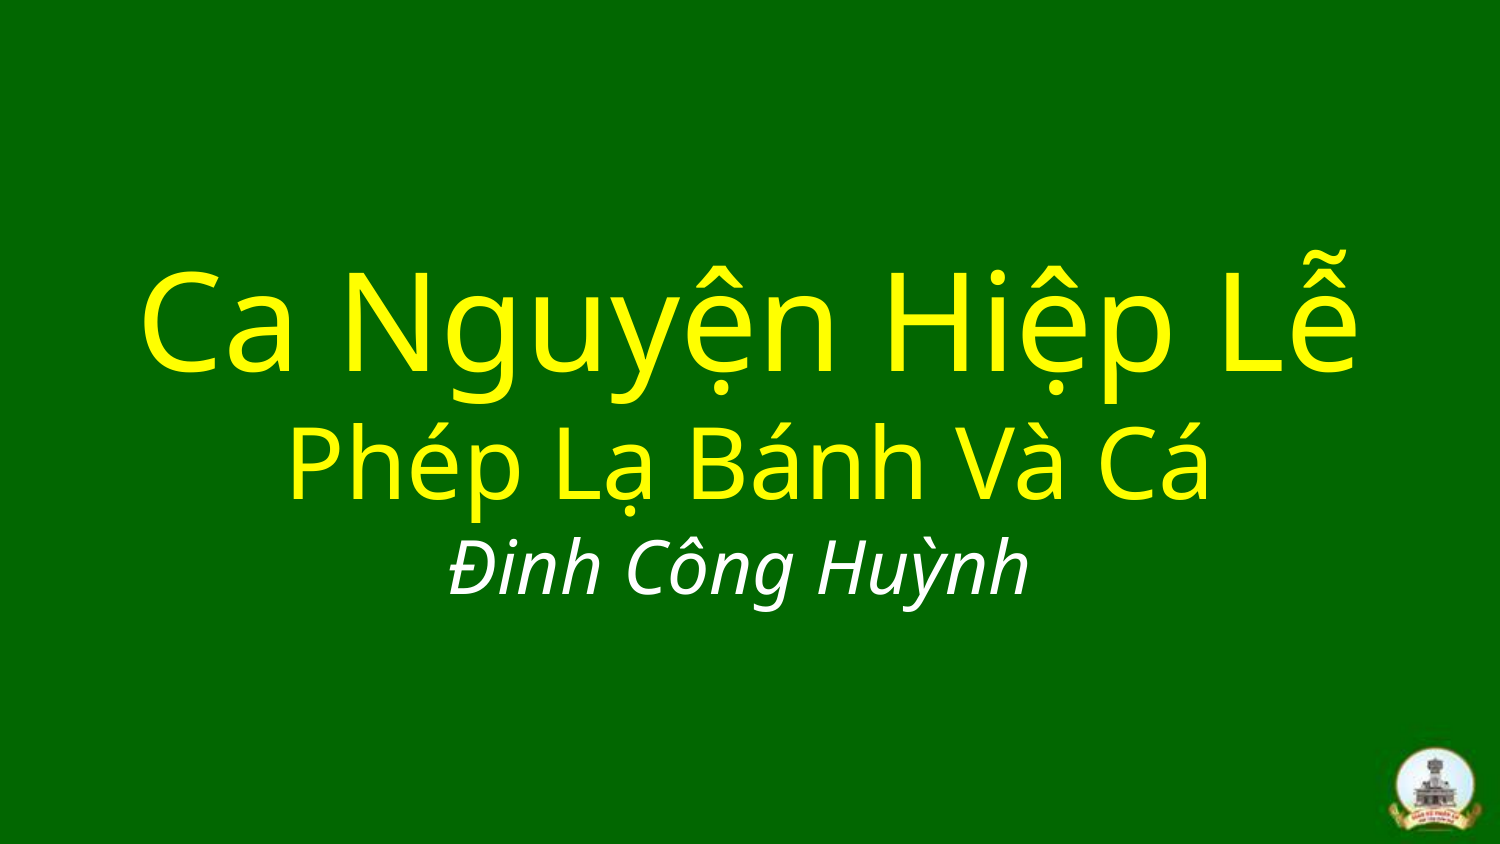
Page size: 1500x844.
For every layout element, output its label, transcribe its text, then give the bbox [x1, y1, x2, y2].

title Ca Nguyện Hiệp Lễ Phép Lạ Bánh Và Cá Đinh Công Huỳnh [0, 0, 1500, 844]
